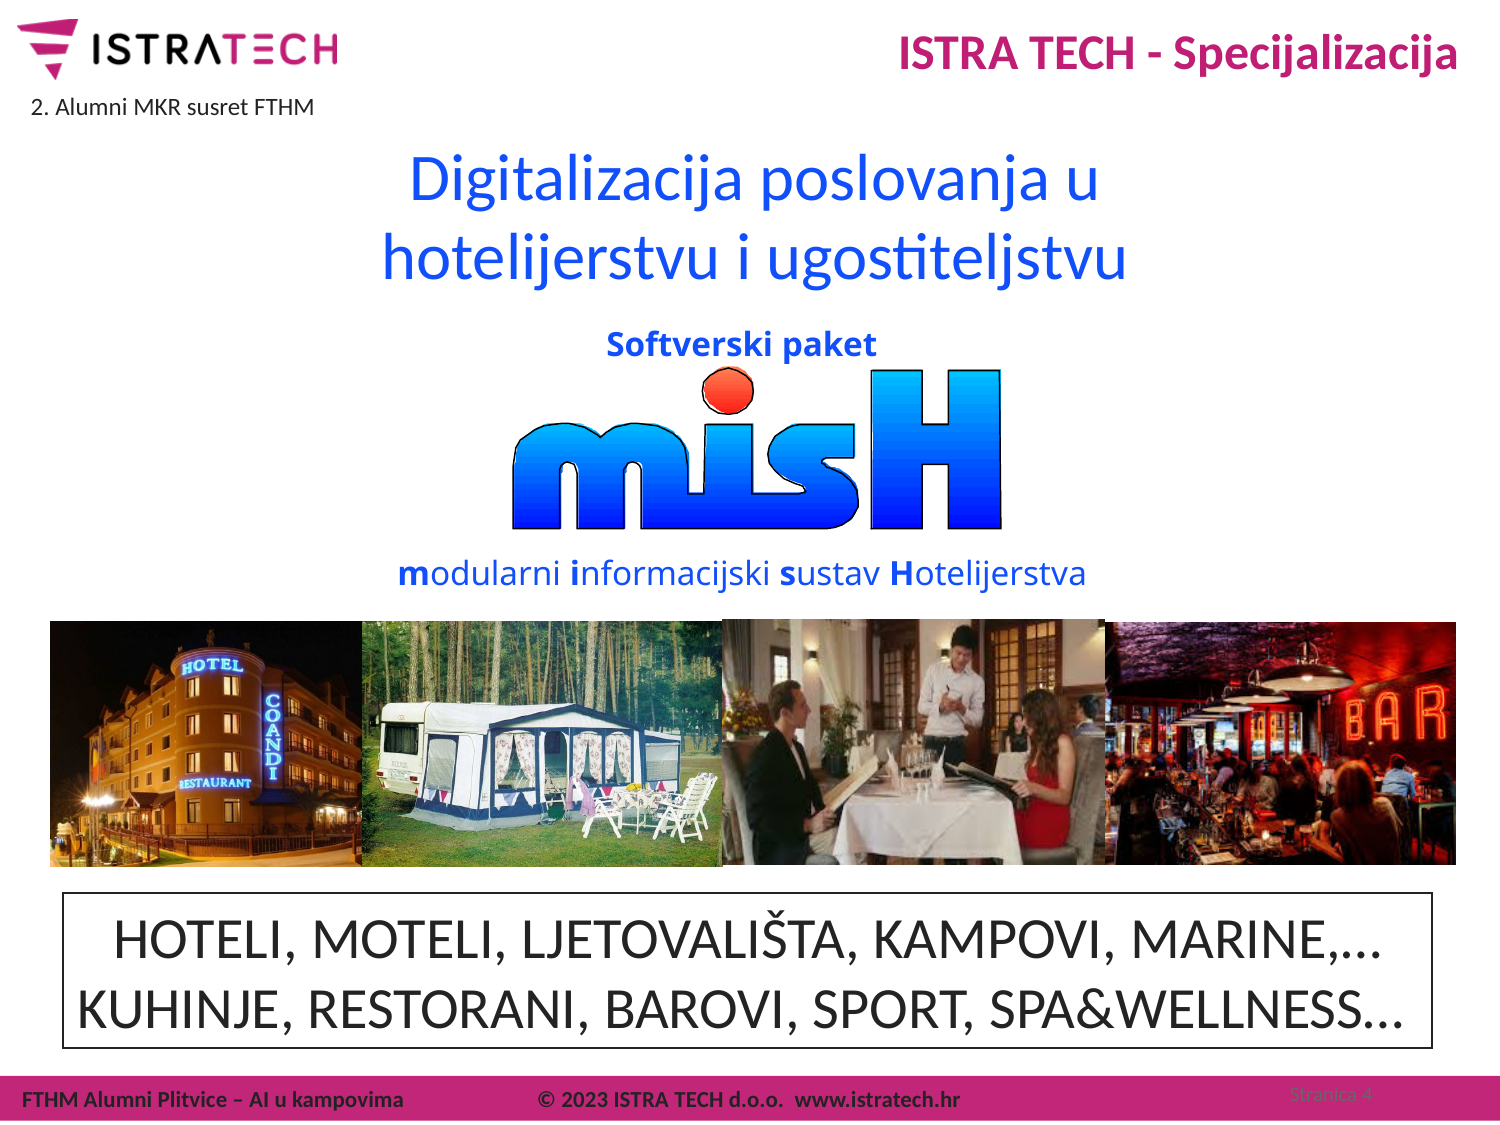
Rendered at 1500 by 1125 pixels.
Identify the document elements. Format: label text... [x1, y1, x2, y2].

text_box Digitalizacija poslovanja u hotelijerstvu i ugostiteljstvu [365, 125, 1145, 301]
picture [49, 619, 1457, 867]
picture [490, 348, 1020, 545]
text_box HOTELI, MOTELI, LJETOVALIŠTA, KAMPOVI, MARINE,… KUHINJE, RESTORANI, BAROVI, SPORT, SPA&WELLNESS… [62, 893, 1433, 1048]
title ISTRA TECH - Specijalizacija [289, 21, 1475, 79]
picture [17, 19, 337, 80]
text_box modularni informacijski sustav Hotelijerstva [382, 544, 1103, 600]
text_box Softverski paket [591, 316, 894, 347]
